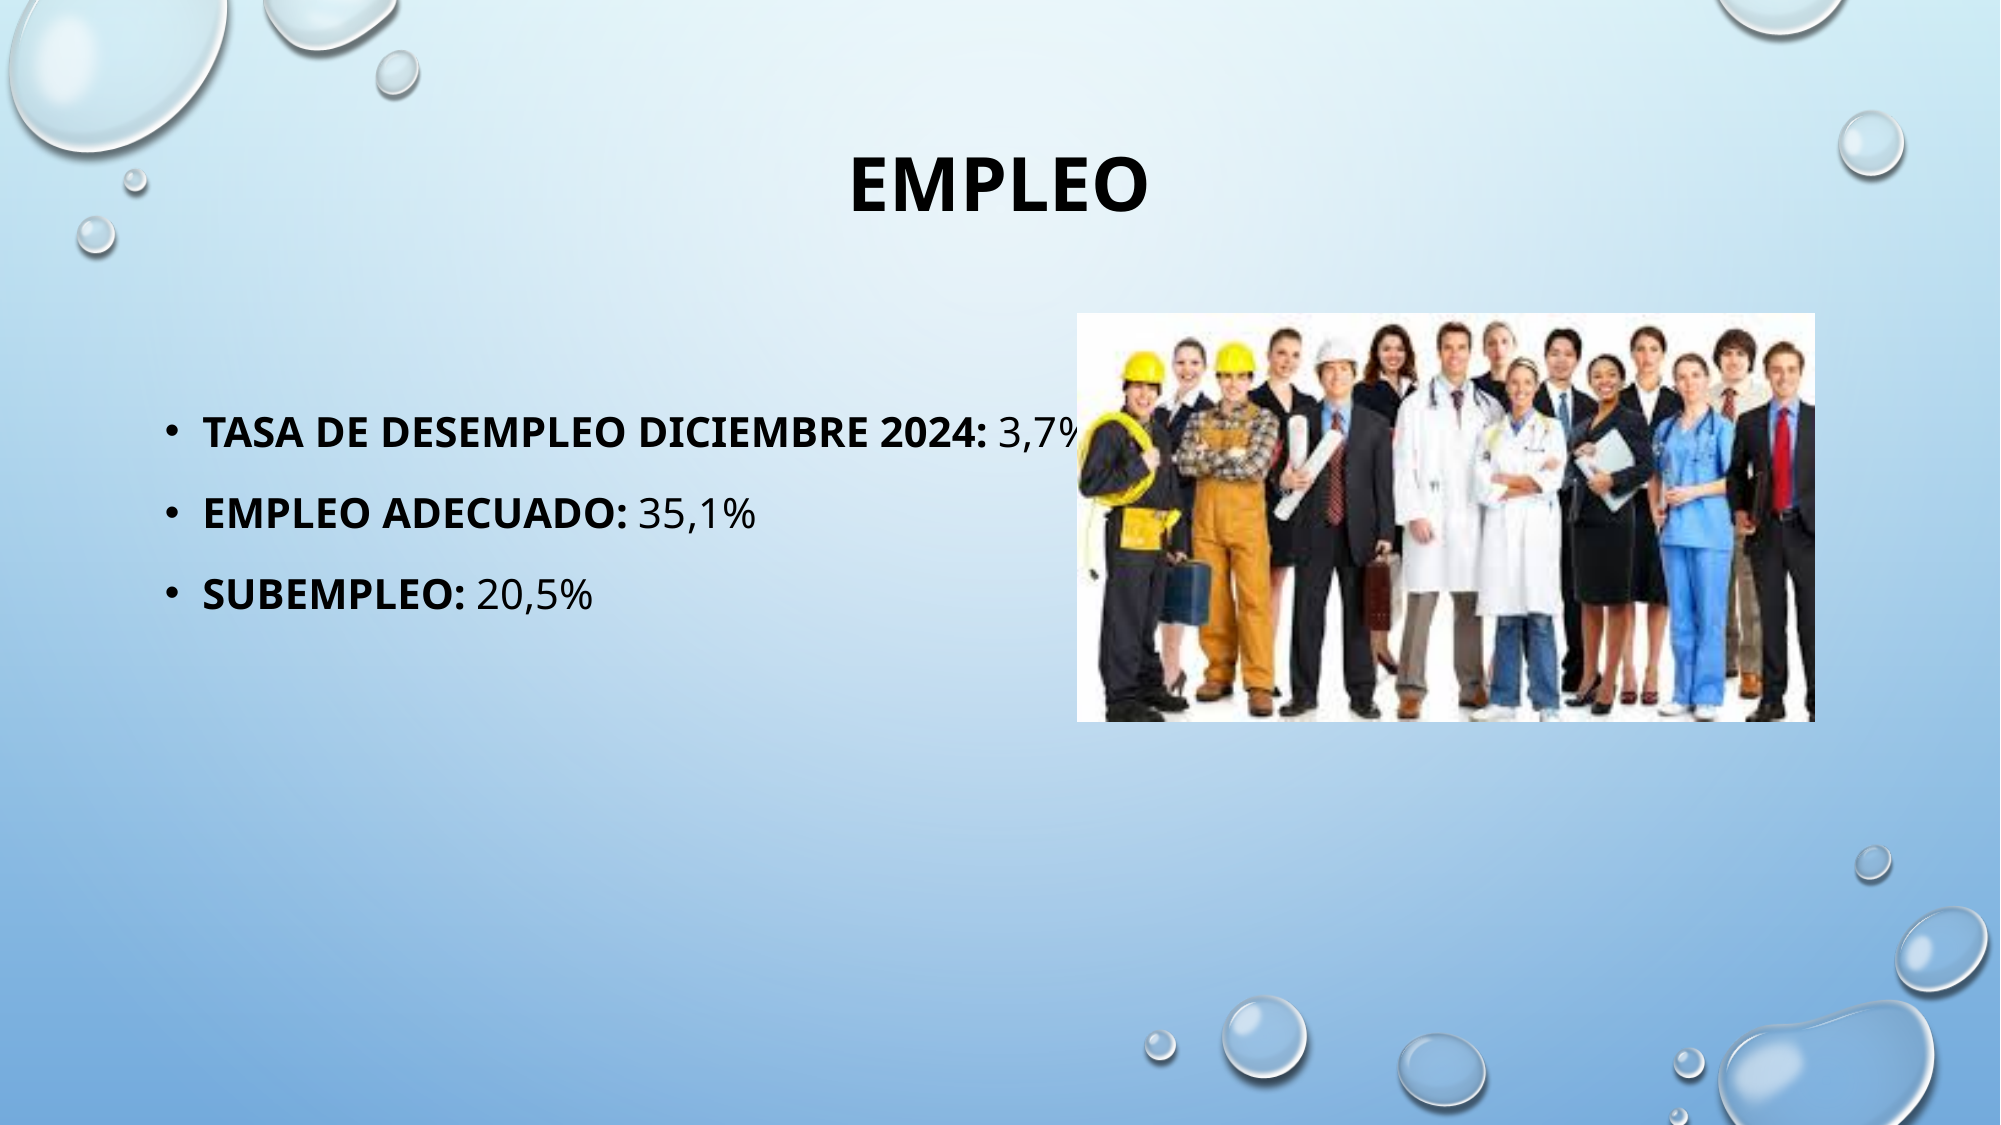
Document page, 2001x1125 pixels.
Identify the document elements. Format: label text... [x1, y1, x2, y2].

picture [0, 0, 2000, 1125]
list Tasa de desempleo diciembre 2024: 3,7% Empleo adecuado: 35,1% Subempleo: 20,5% [149, 388, 1850, 950]
title Empleo [149, 101, 1851, 364]
